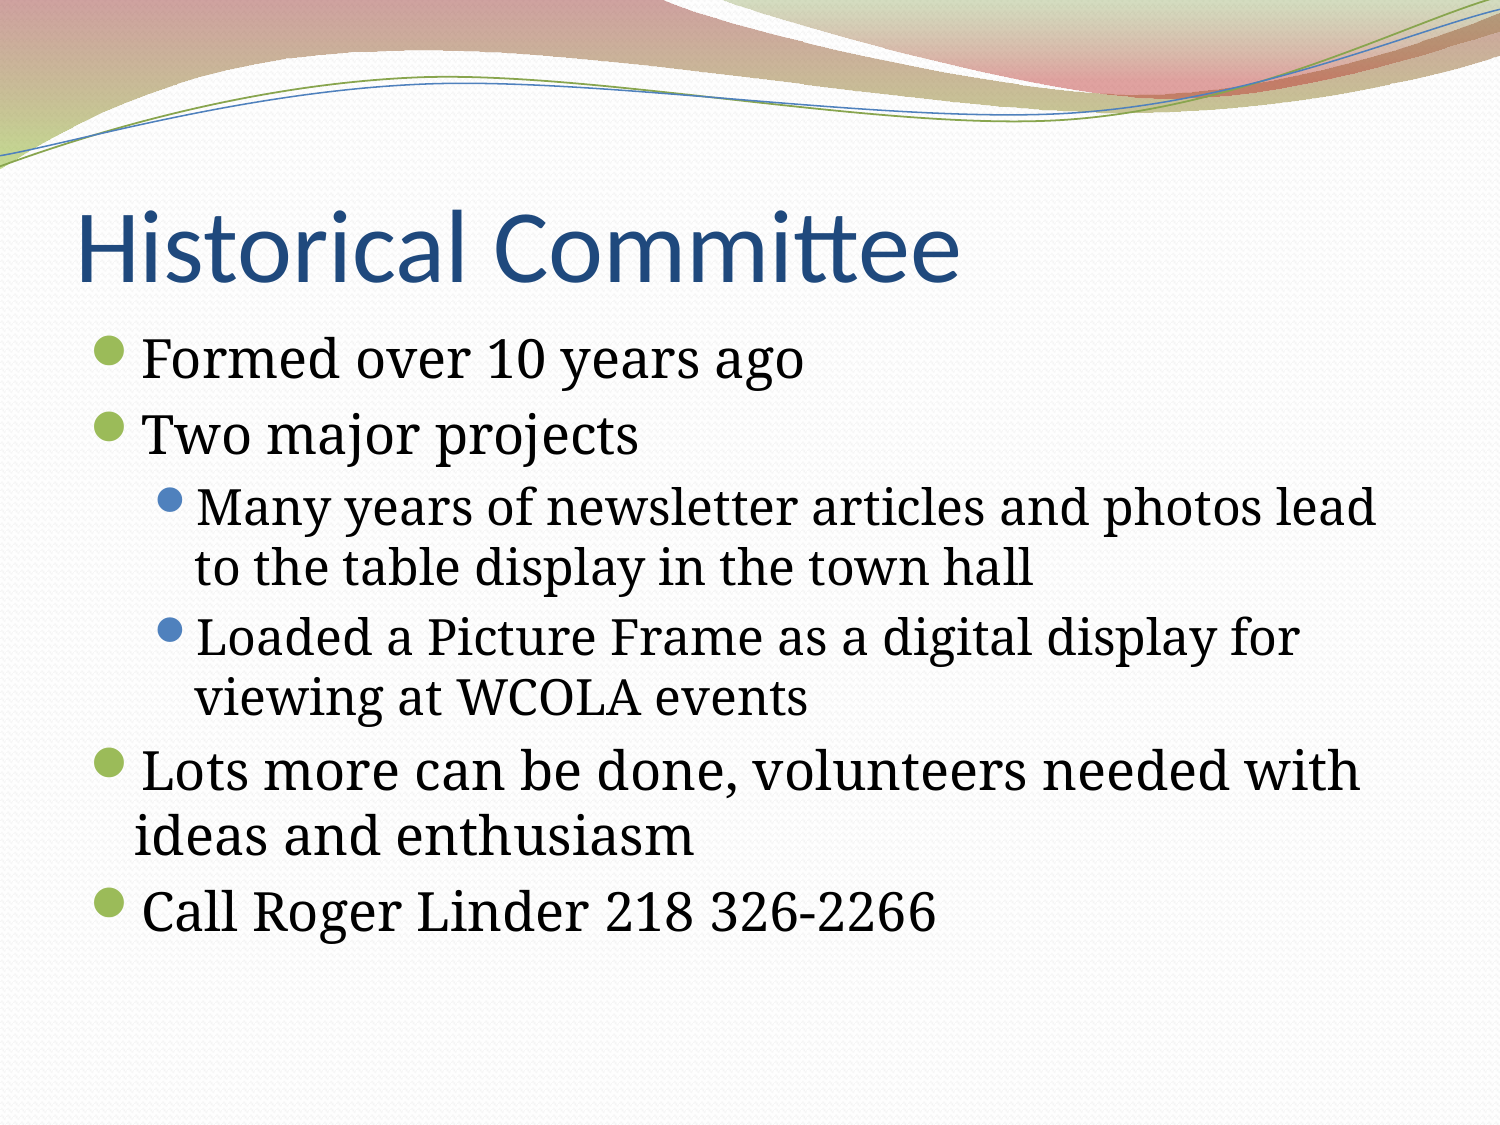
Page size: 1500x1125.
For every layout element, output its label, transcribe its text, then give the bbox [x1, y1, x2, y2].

title Historical Committee [75, 115, 1425, 303]
list Formed over 10 years ago Two major projects Many years of newsletter articles and photos lead to the table display in the town hall Loaded a Picture Frame as a digital display for viewing at WCOLA events Lots more can be done, volunteers needed with ideas and enthusiasm Call Roger Linder 218 326-2266 [75, 317, 1425, 1038]
